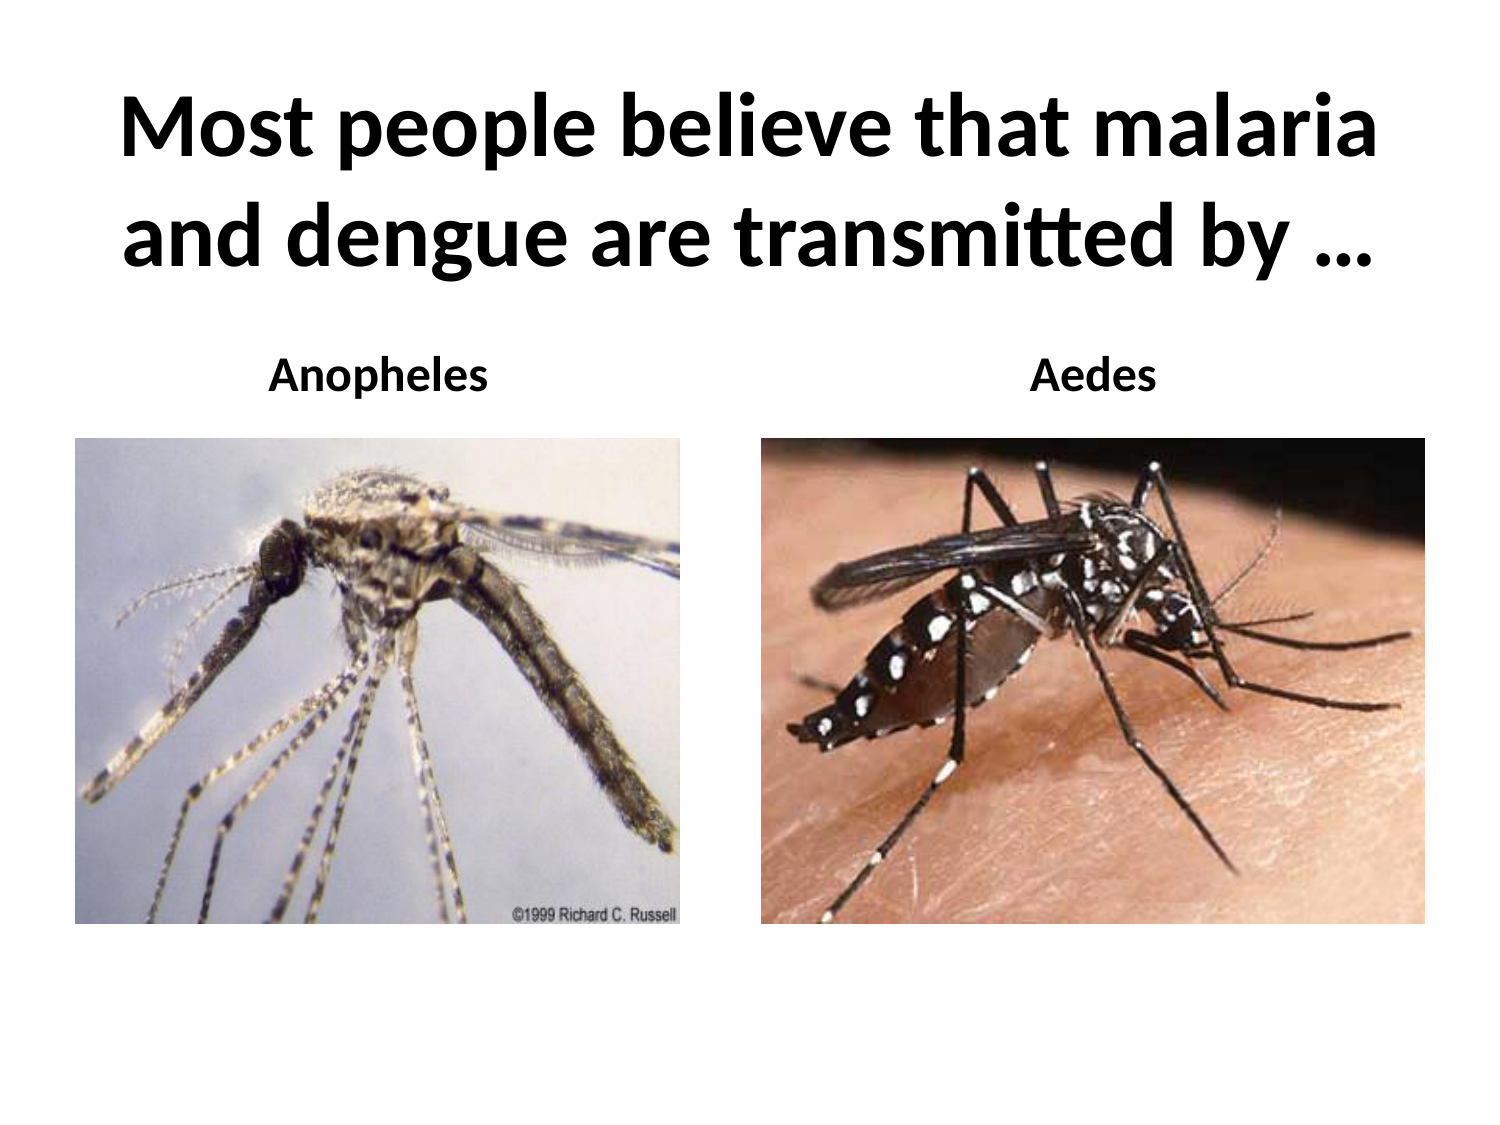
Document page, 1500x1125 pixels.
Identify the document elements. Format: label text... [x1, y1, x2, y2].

list Aedes [761, 304, 1426, 410]
list Anopheles [46, 304, 711, 410]
title Most people believe that malaria and dengue are transmitted by … [74, 81, 1426, 270]
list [74, 438, 680, 924]
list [761, 438, 1426, 924]
